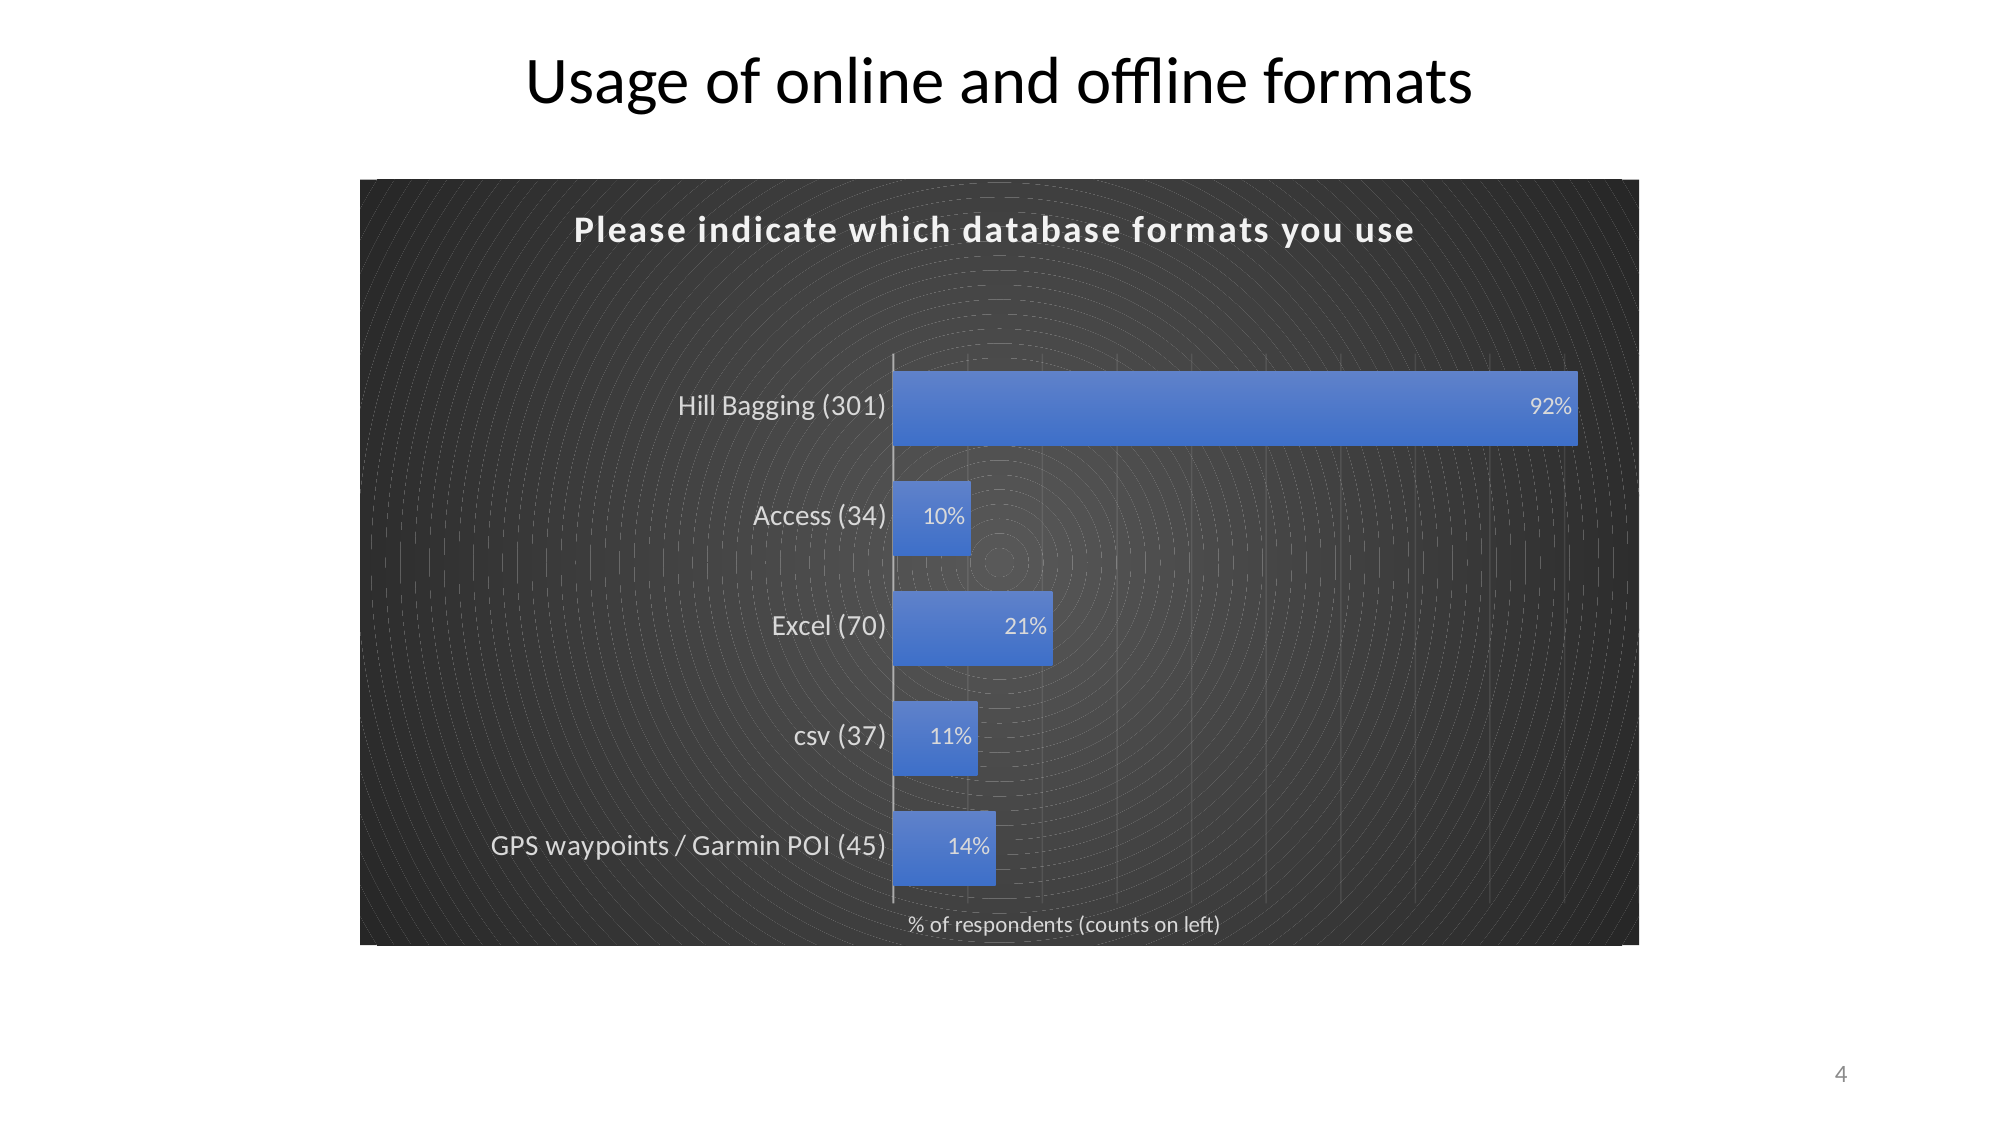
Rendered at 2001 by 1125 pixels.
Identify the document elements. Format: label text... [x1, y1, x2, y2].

title Usage of online and offline formats [137, 30, 1863, 134]
chart [360, 179, 1640, 946]
slide_number 4 [1412, 1042, 1863, 1103]
